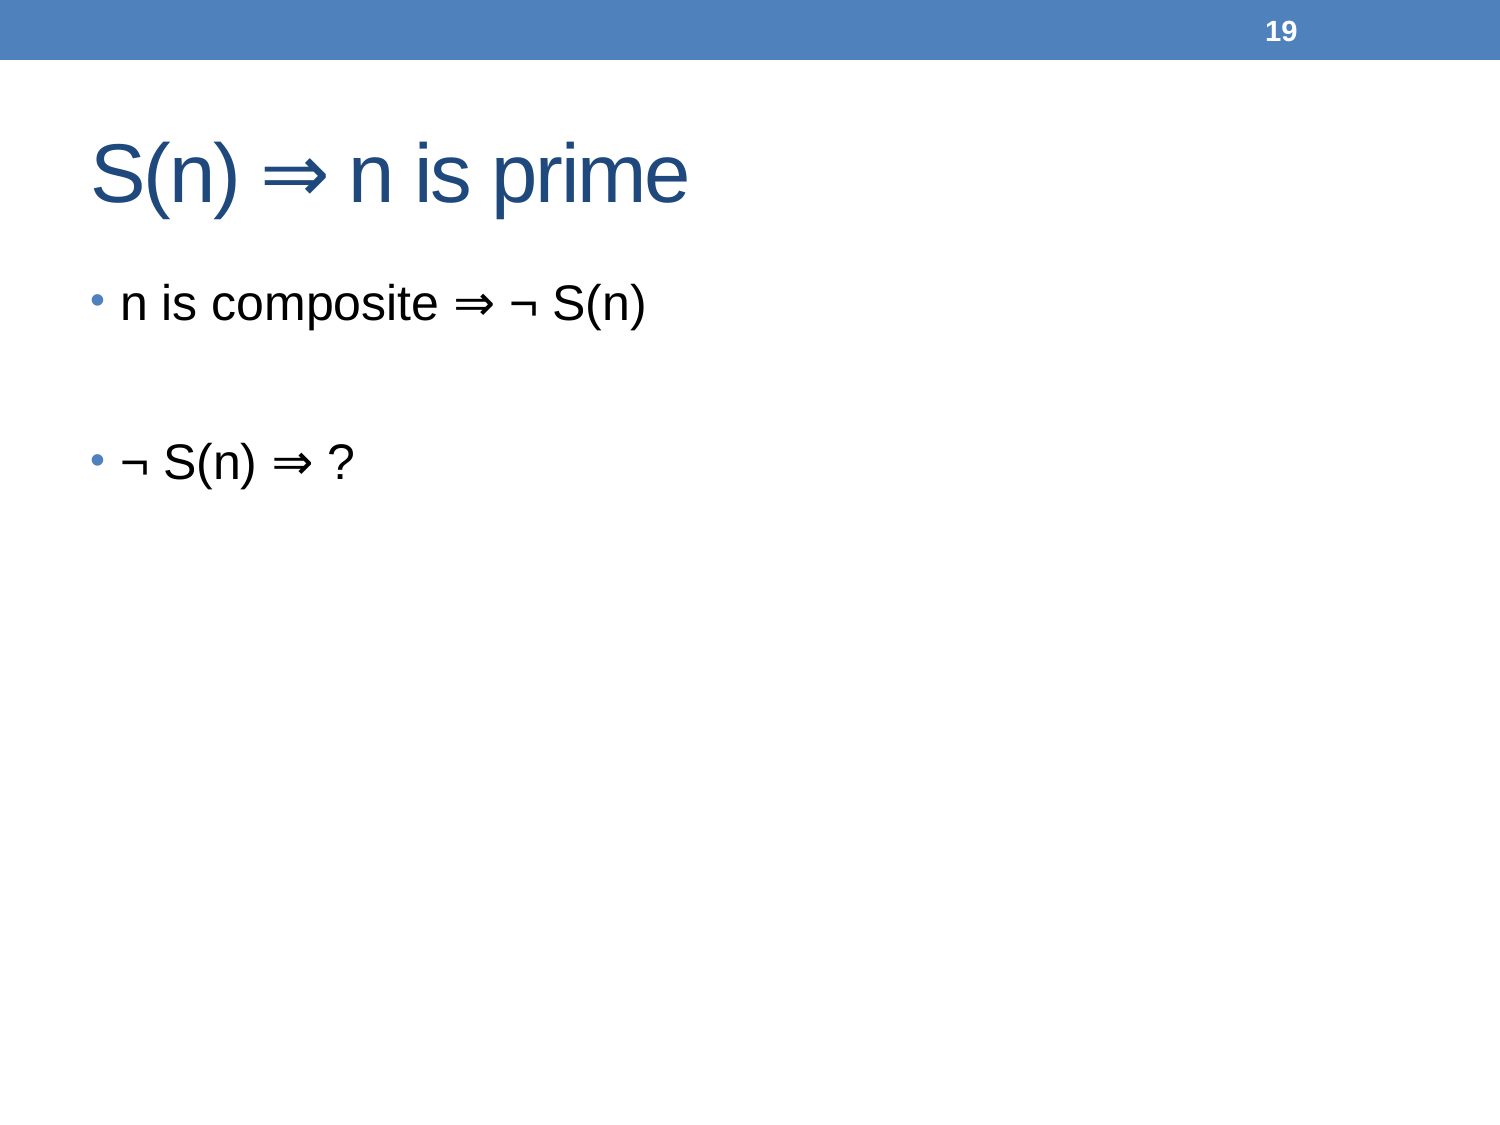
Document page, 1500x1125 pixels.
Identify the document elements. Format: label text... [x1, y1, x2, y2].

list n is composite ⇒ ¬ S(n) ¬ S(n) ⇒ ? [75, 262, 1425, 1063]
slide_number 19 [1250, 3, 1425, 57]
title S(n) ⇒ n is prime [75, 87, 1425, 250]
